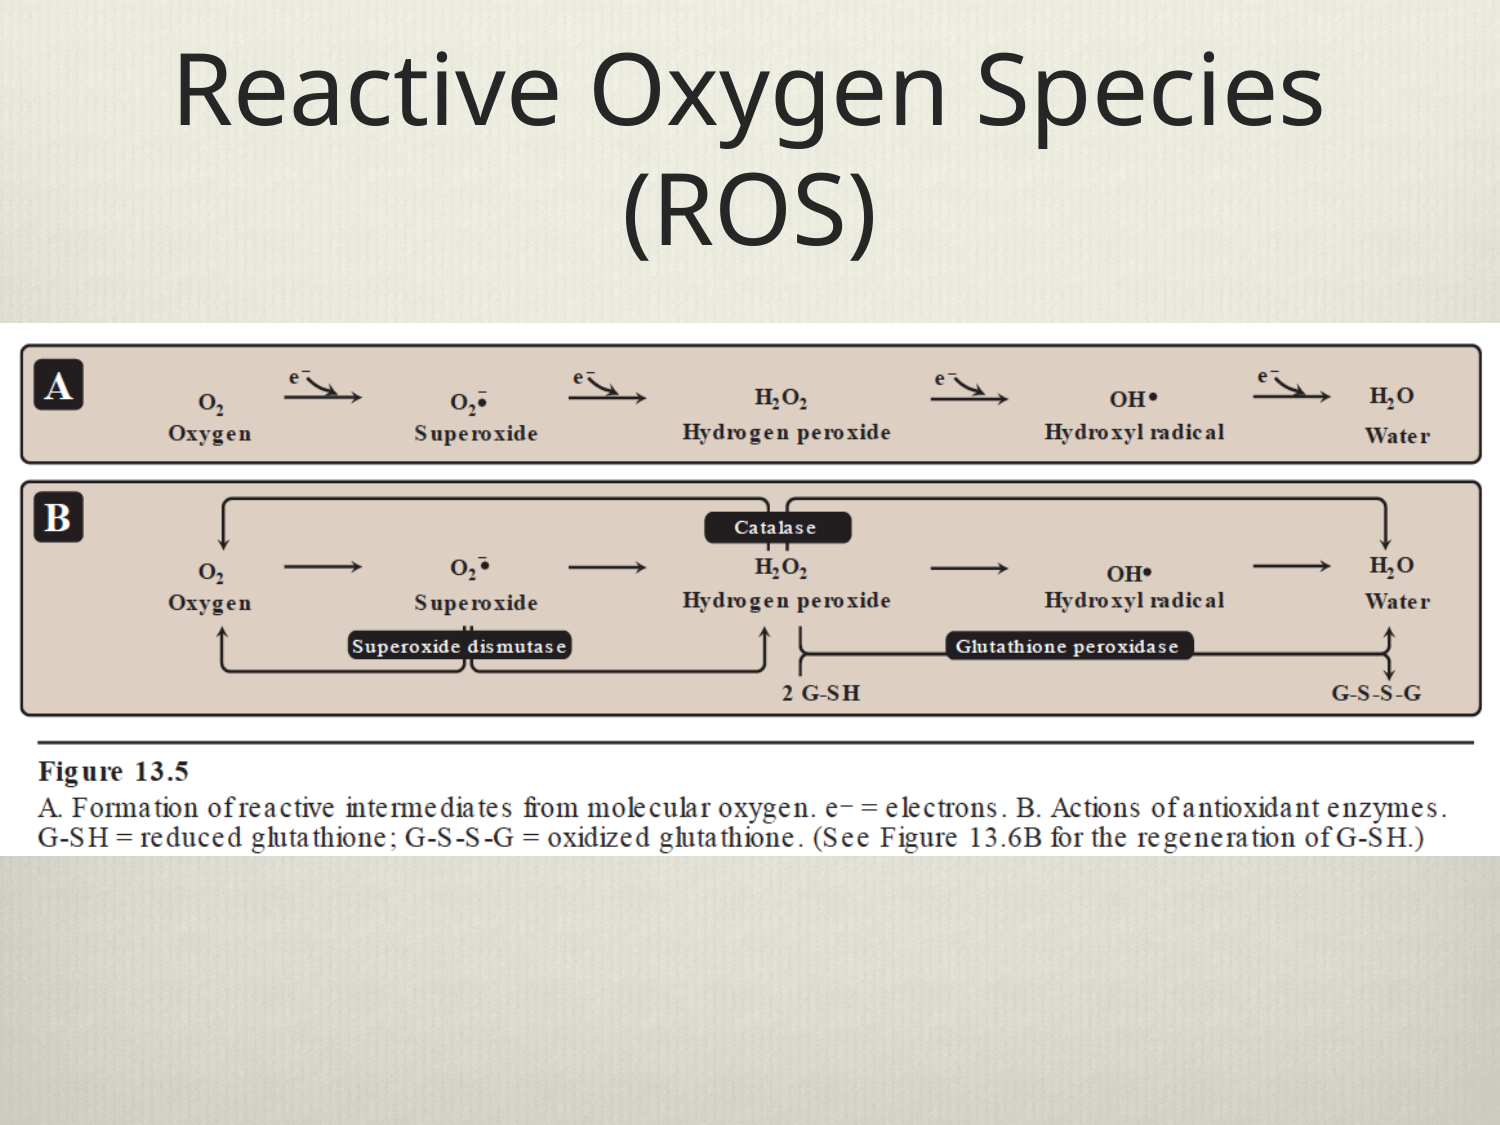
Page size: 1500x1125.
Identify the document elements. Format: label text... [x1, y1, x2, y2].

title Reactive Oxygen Species (ROS) [49, 51, 1450, 240]
picture [0, 322, 1500, 857]
